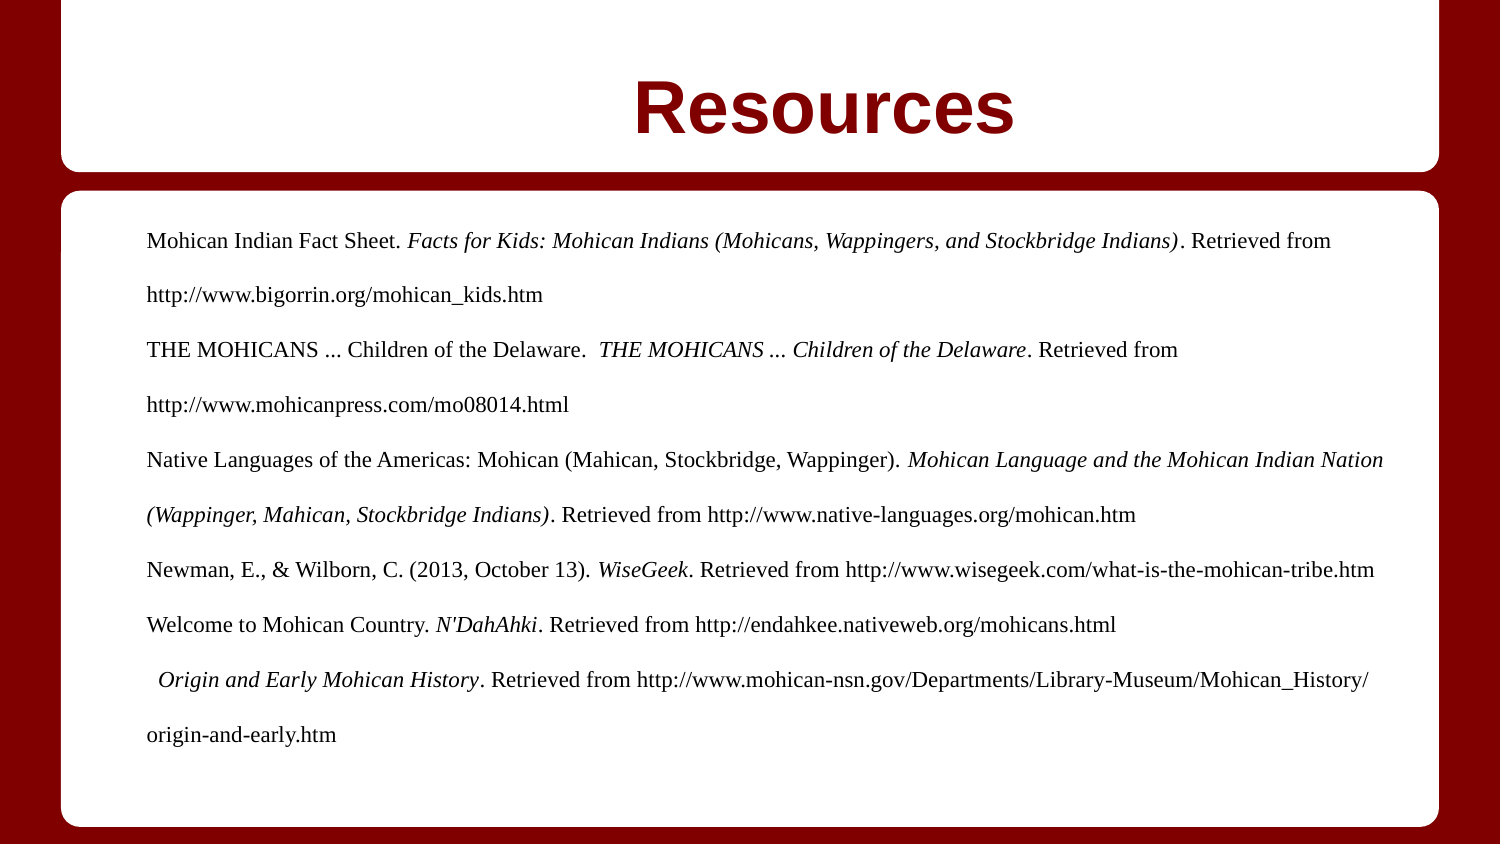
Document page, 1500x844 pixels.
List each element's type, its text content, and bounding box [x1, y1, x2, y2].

list Mohican Indian Fact Sheet. Facts for Kids: Mohican Indians (Mohicans, Wappingers, and Stockbridge Indians). Retrieved from http://www.bigorrin.org/mohican_kids.htm THE MOHICANS ... Children of the Delaware. THE MOHICANS ... Children of the Delaware. Retrieved from http://www.mohicanpress.com/mo08014.html Native Languages of the Americas: Mohican (Mahican, Stockbridge, Wappinger). Mohican Language and the Mohican Indian Nation (Wappinger, Mahican, Stockbridge Indians). Retrieved from http://www.native-languages.org/mohican.htm Newman, E., & Wilborn, C. (2013, October 13). WiseGeek. Retrieved from http://www.wisegeek.com/what-is-the-mohican-tribe.htm Welcome to Mohican Country. N'DahAhki. Retrieved from http://endahkee.nativeweb.org/mohicans.html Origin and Early Mohican History. Retrieved from http://www.mohican-nsn.gov/Departments/Library-Museum/Mohican_History/origin-and-early.htm [62, 152, 1413, 723]
title Resources [75, 22, 1425, 164]
